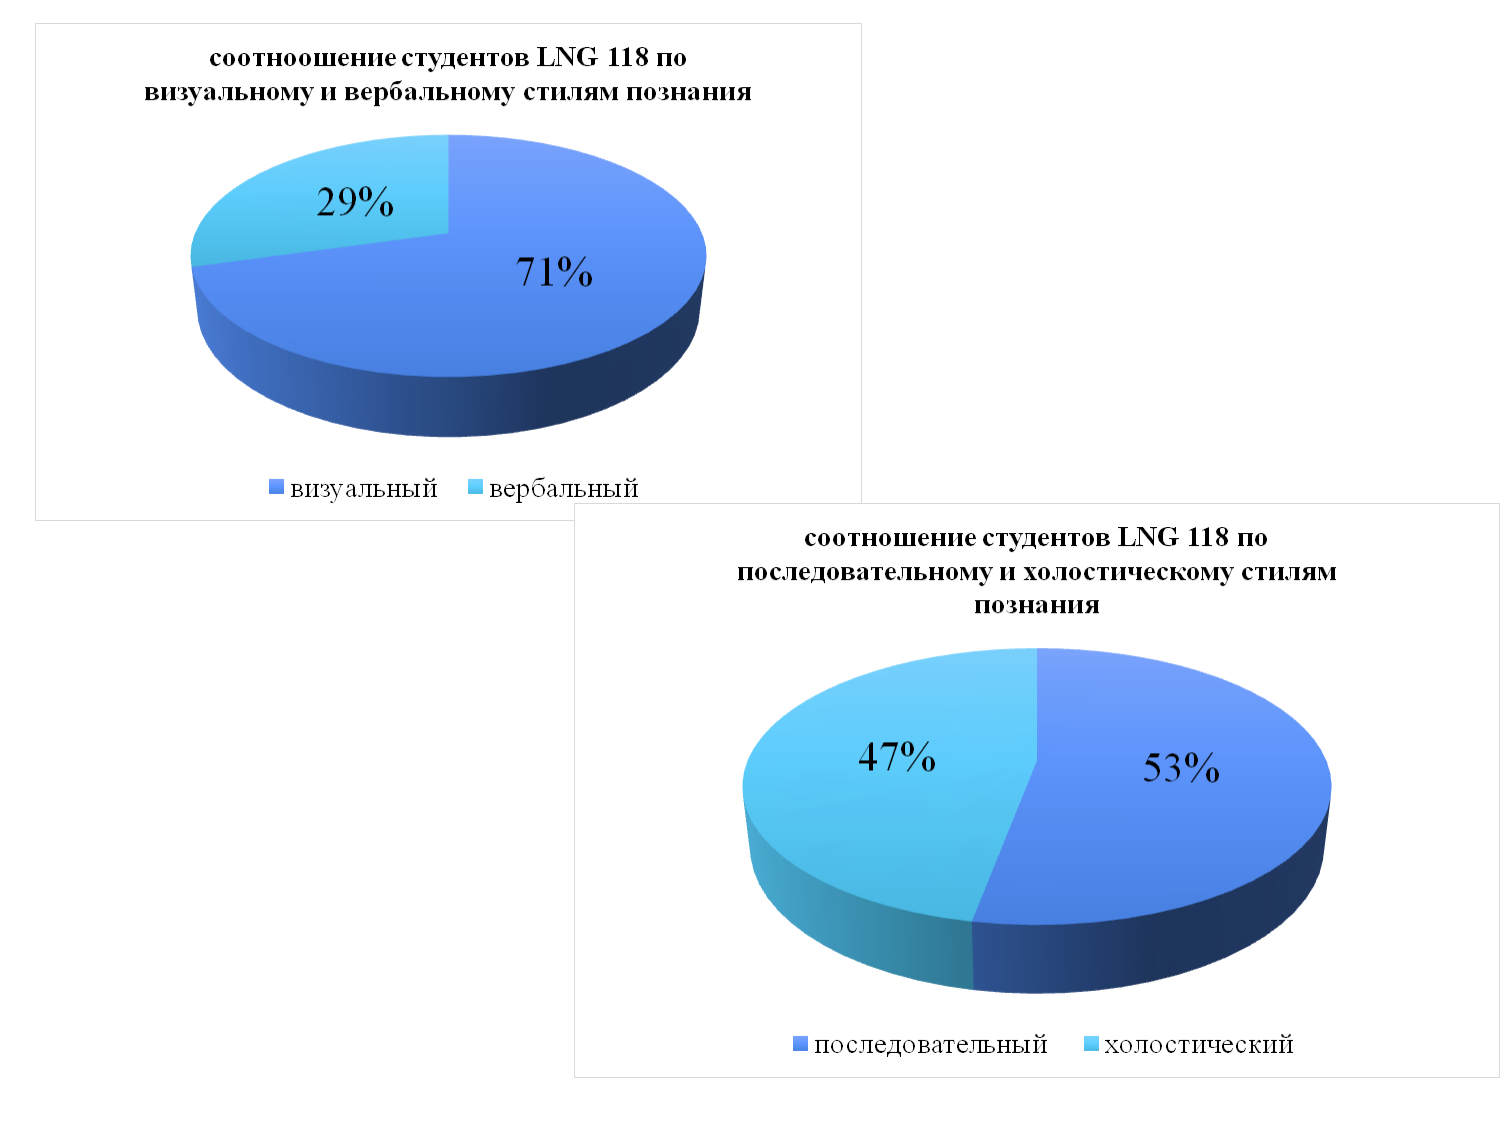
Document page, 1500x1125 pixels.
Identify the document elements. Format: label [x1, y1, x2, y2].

text_box [34, 23, 862, 521]
text_box [573, 503, 1500, 1079]
